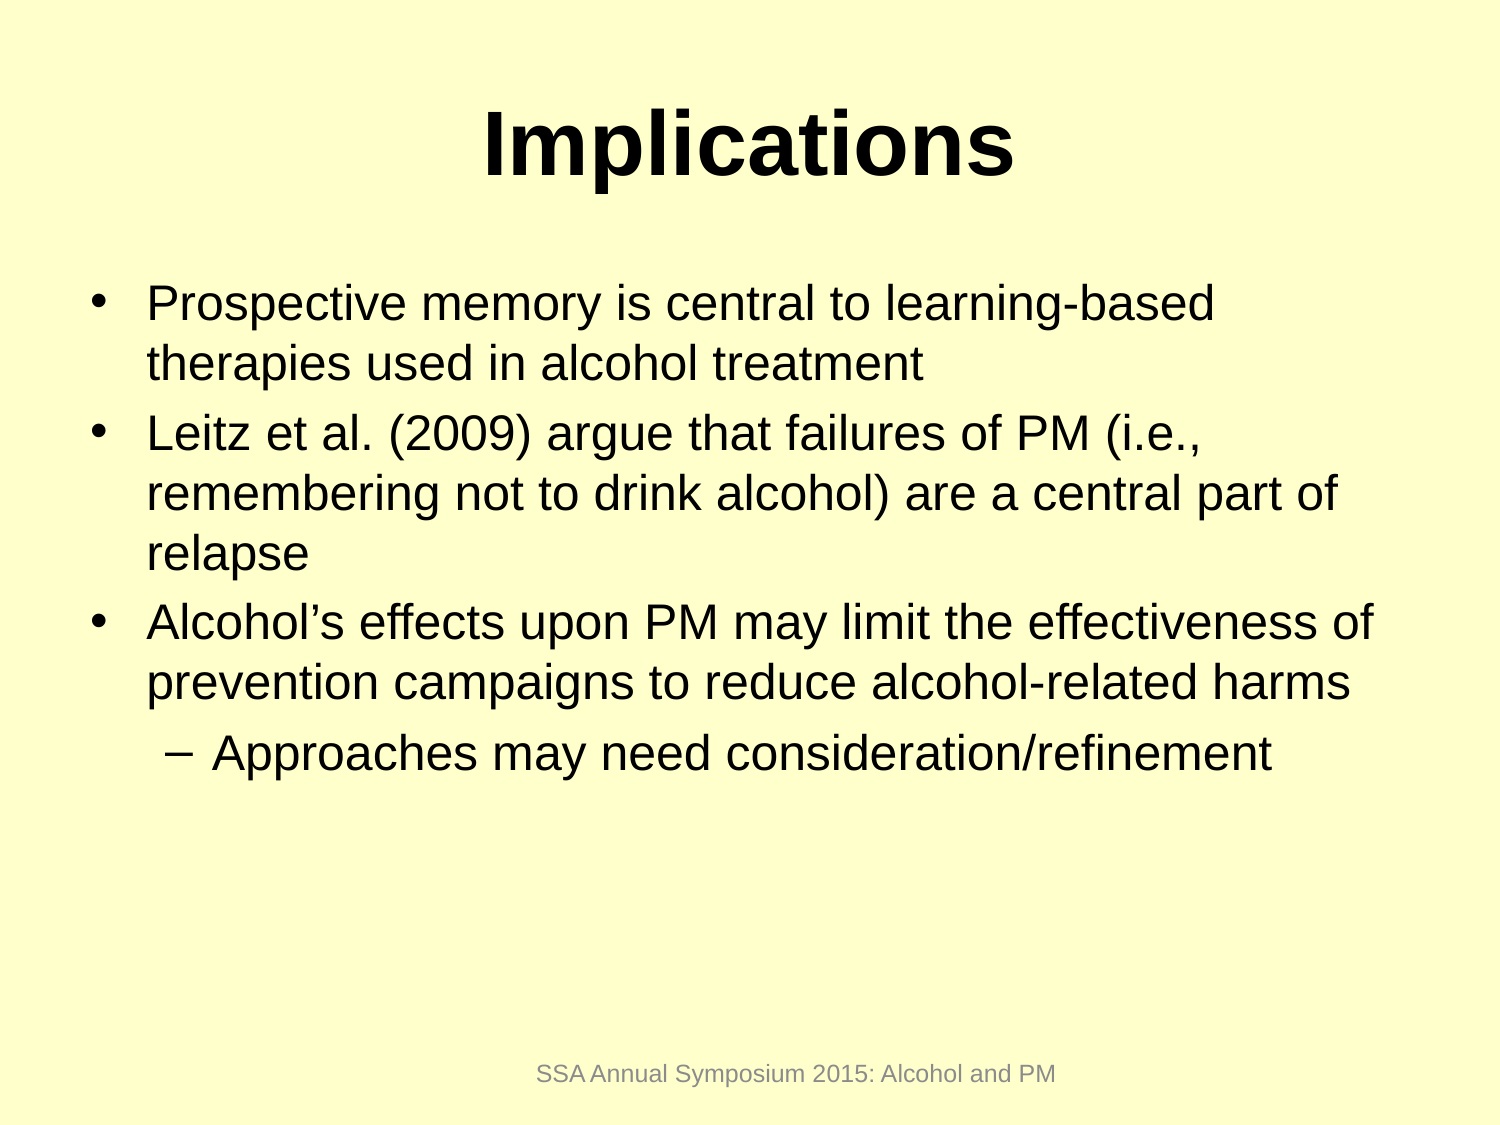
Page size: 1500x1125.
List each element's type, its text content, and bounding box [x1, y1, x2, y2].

footer SSA Annual Symposium 2015: Alcohol and PM [512, 1042, 1081, 1103]
title Implications [75, 45, 1425, 233]
list Prospective memory is central to learning-based therapies used in alcohol treatment Leitz et al. (2009) argue that failures of PM (i.e., remembering not to drink alcohol) are a central part of relapse Alcohol’s effects upon PM may limit the effectiveness of prevention campaigns to reduce alcohol-related harms Approaches may need consideration/refinement [75, 262, 1425, 1005]
